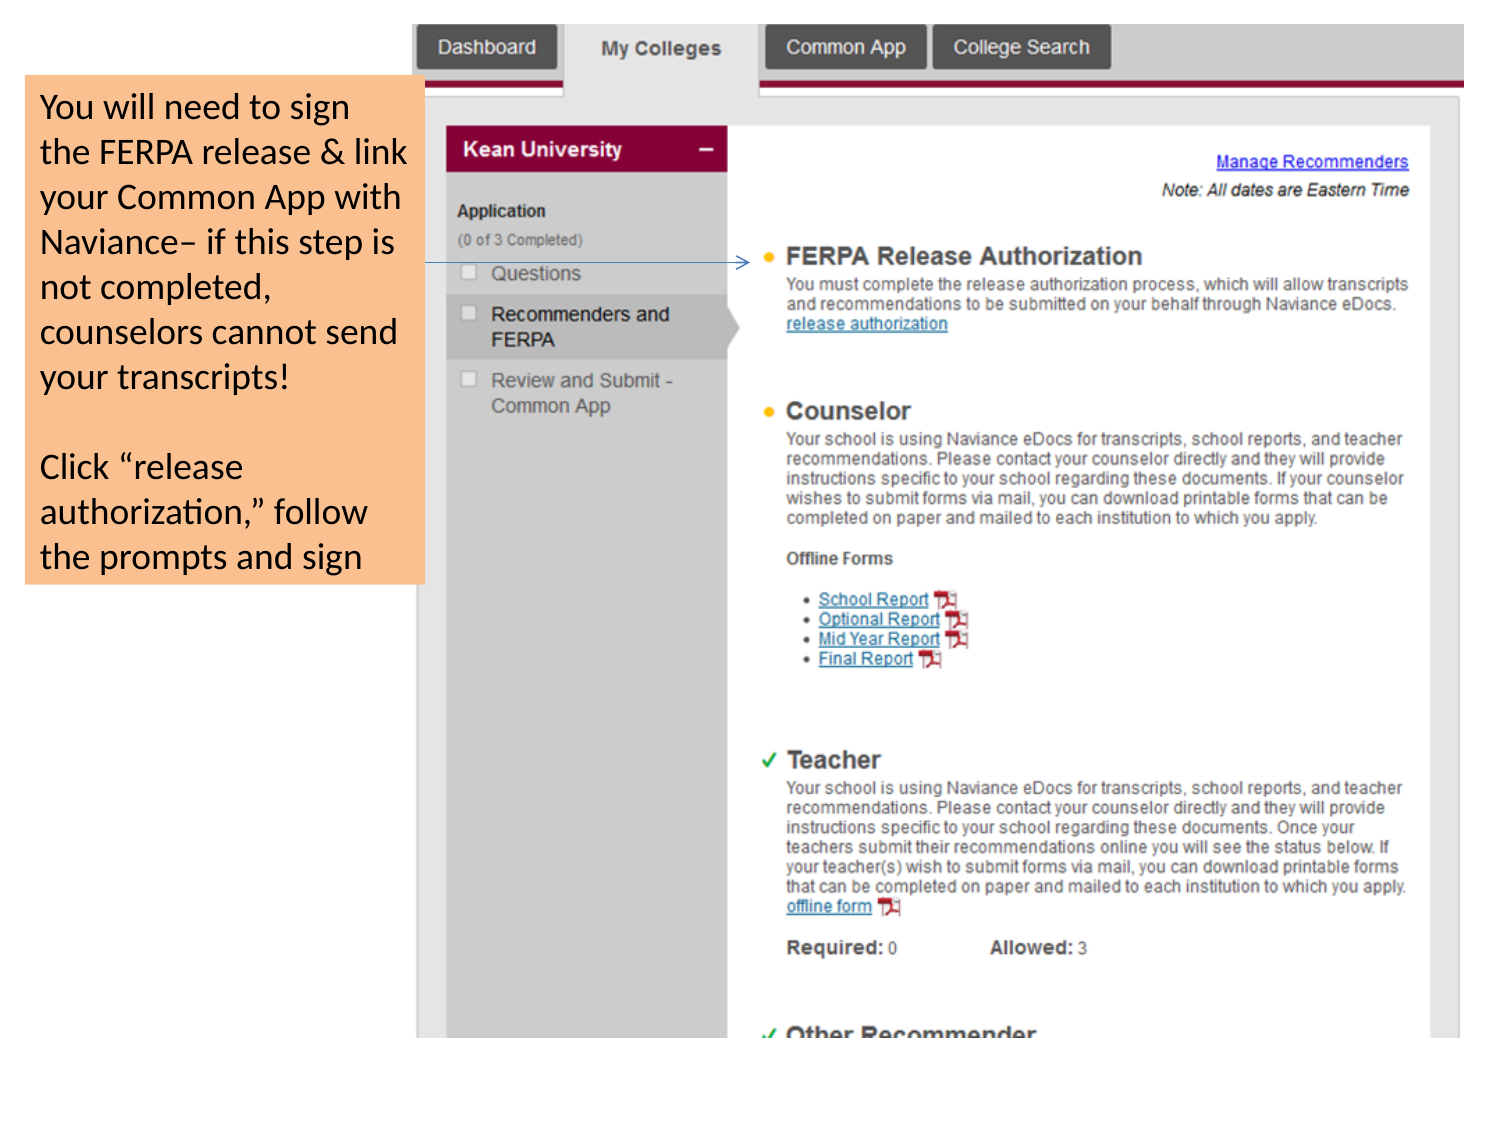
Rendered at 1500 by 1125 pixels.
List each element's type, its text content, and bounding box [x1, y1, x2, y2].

text_box You will need to sign the FERPA release & link your Common App with Naviance– if this step is not completed, counselors cannot send your transcripts! Click “release authorization,” follow the prompts and sign [24, 74, 407, 585]
picture [412, 24, 1465, 1038]
